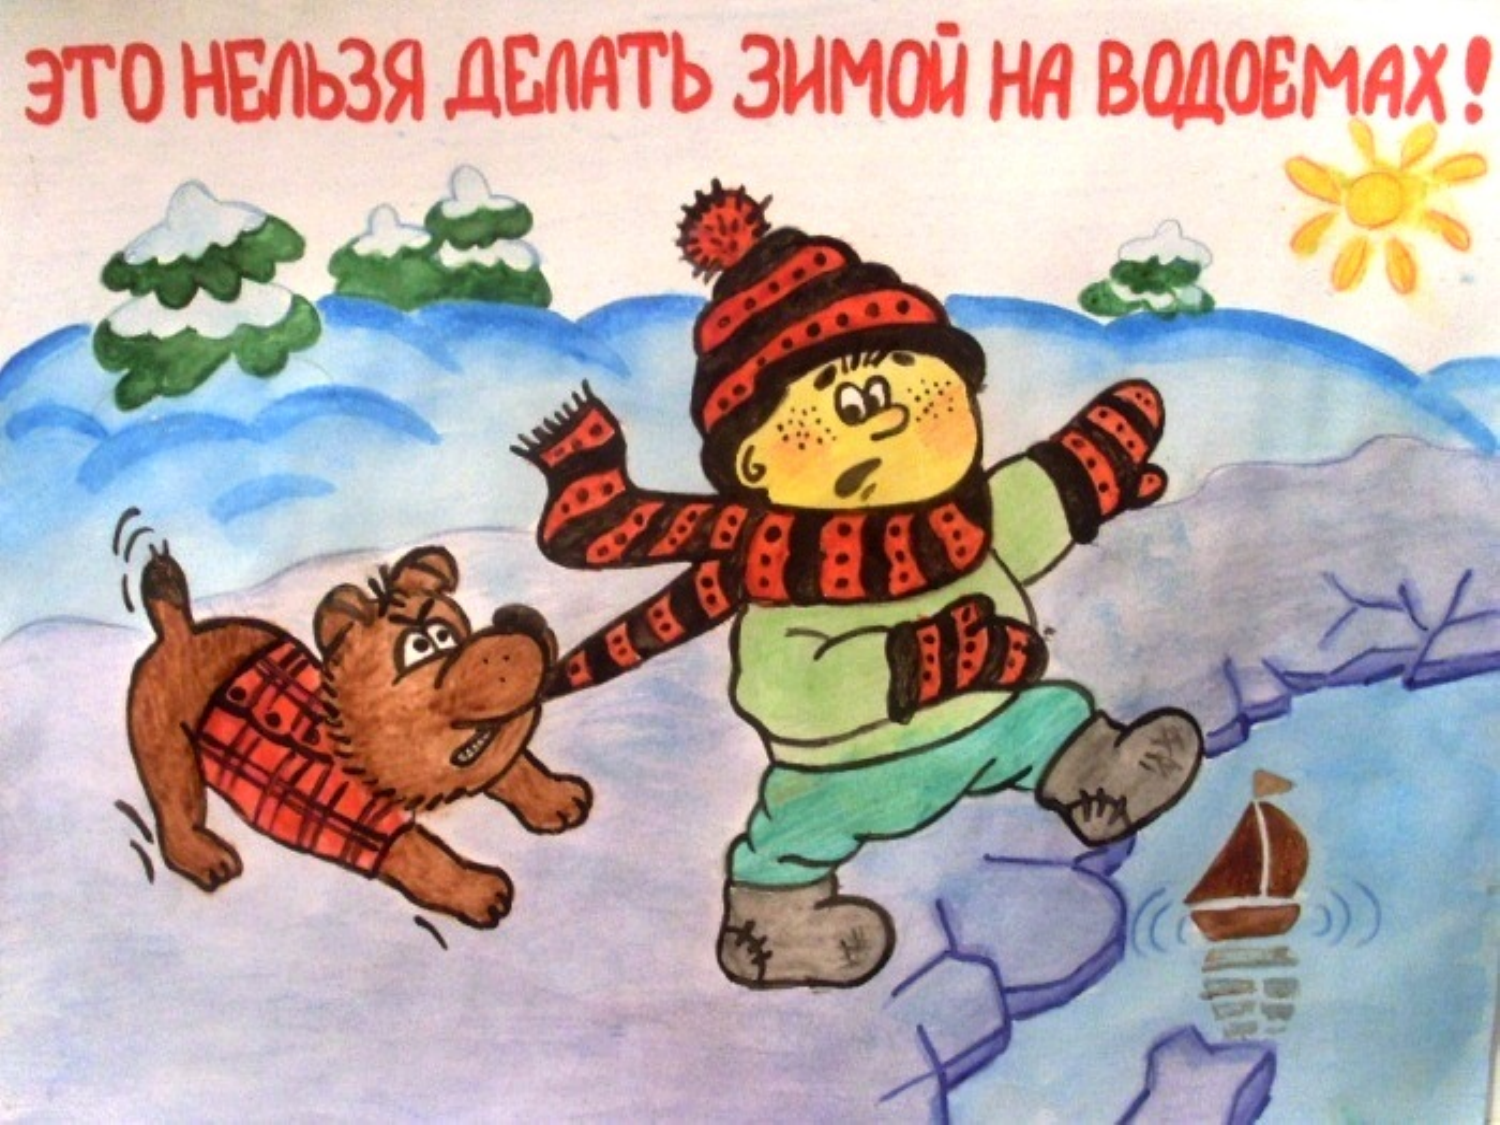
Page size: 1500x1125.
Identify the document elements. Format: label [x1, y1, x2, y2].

list [0, 0, 1500, 1125]
